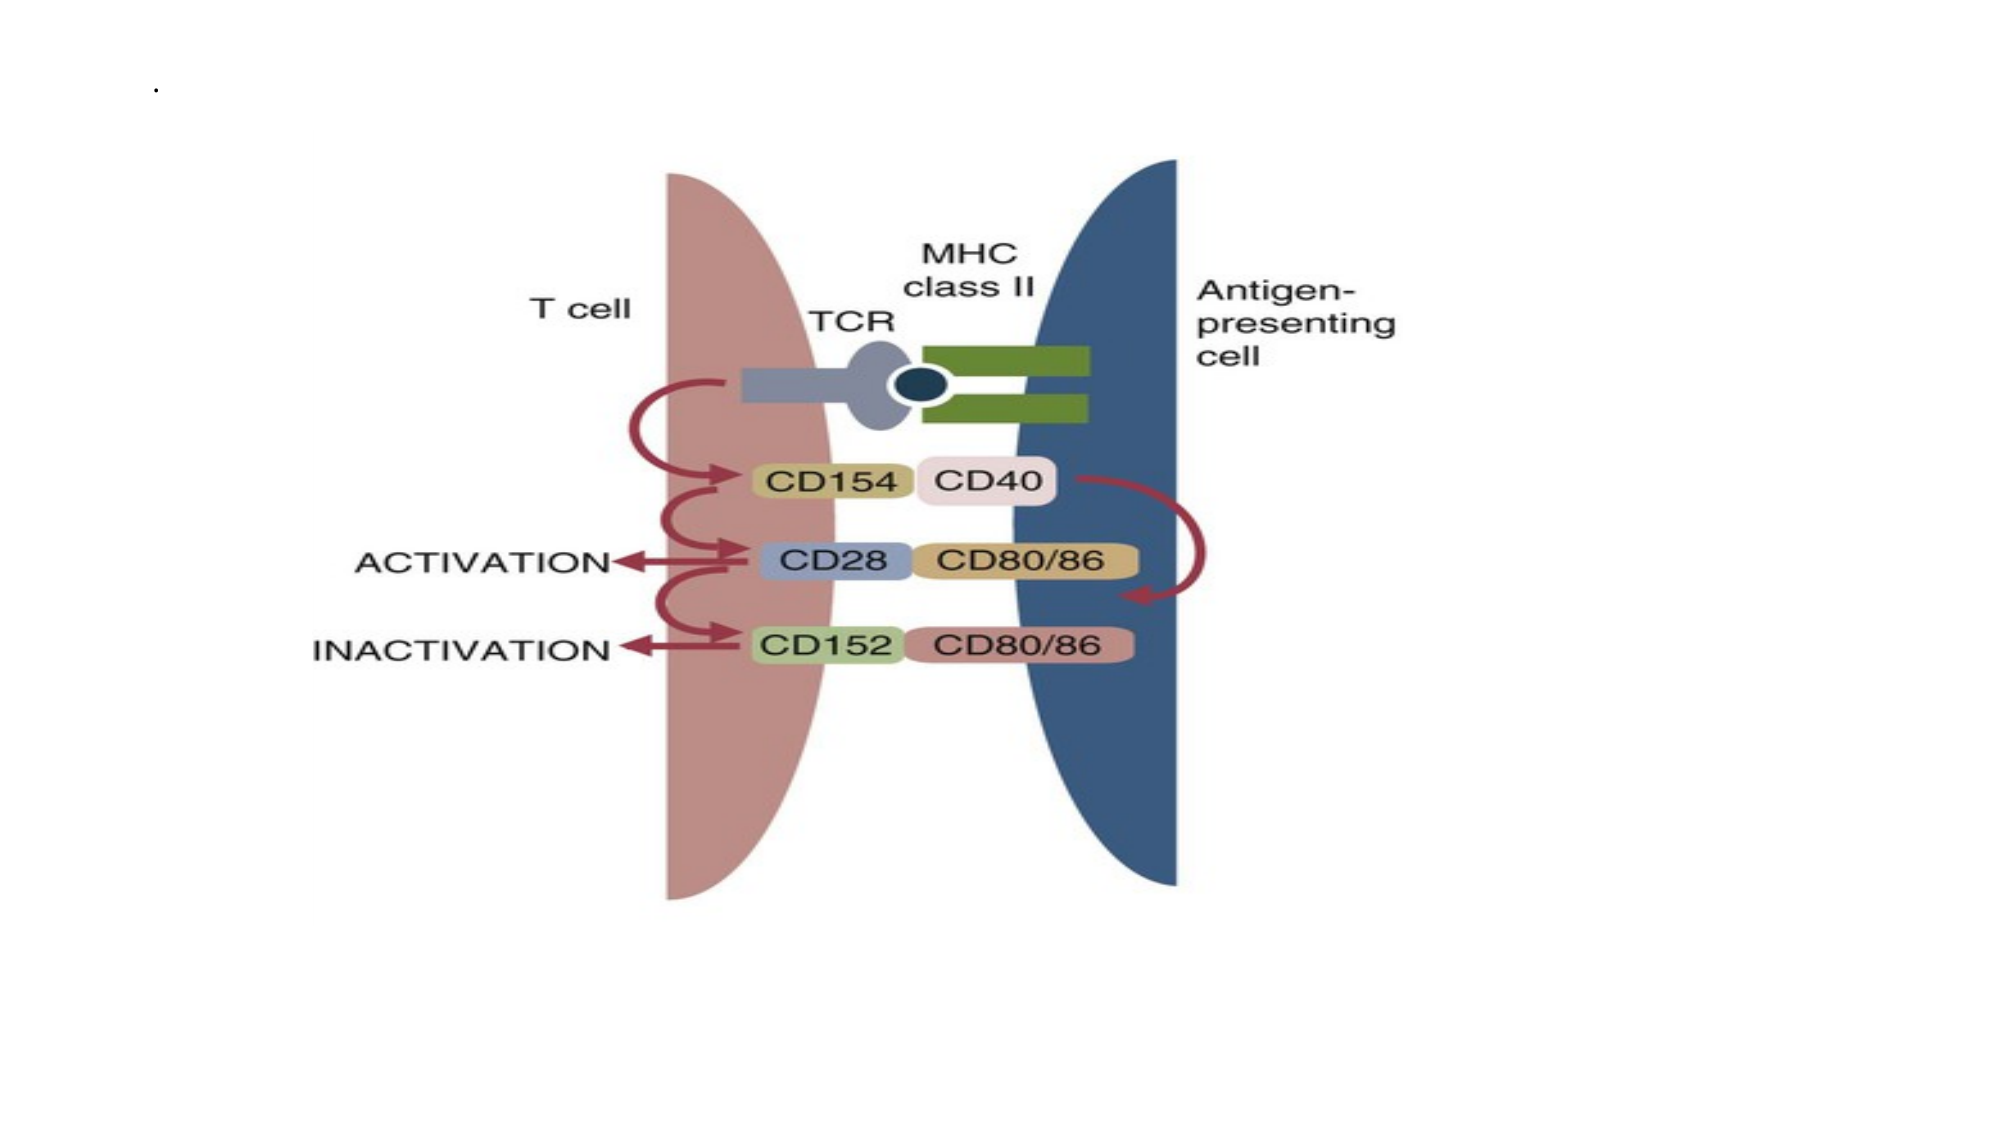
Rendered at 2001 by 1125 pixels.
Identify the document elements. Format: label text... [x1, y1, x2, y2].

title . [137, 59, 1863, 108]
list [312, 130, 1403, 926]
